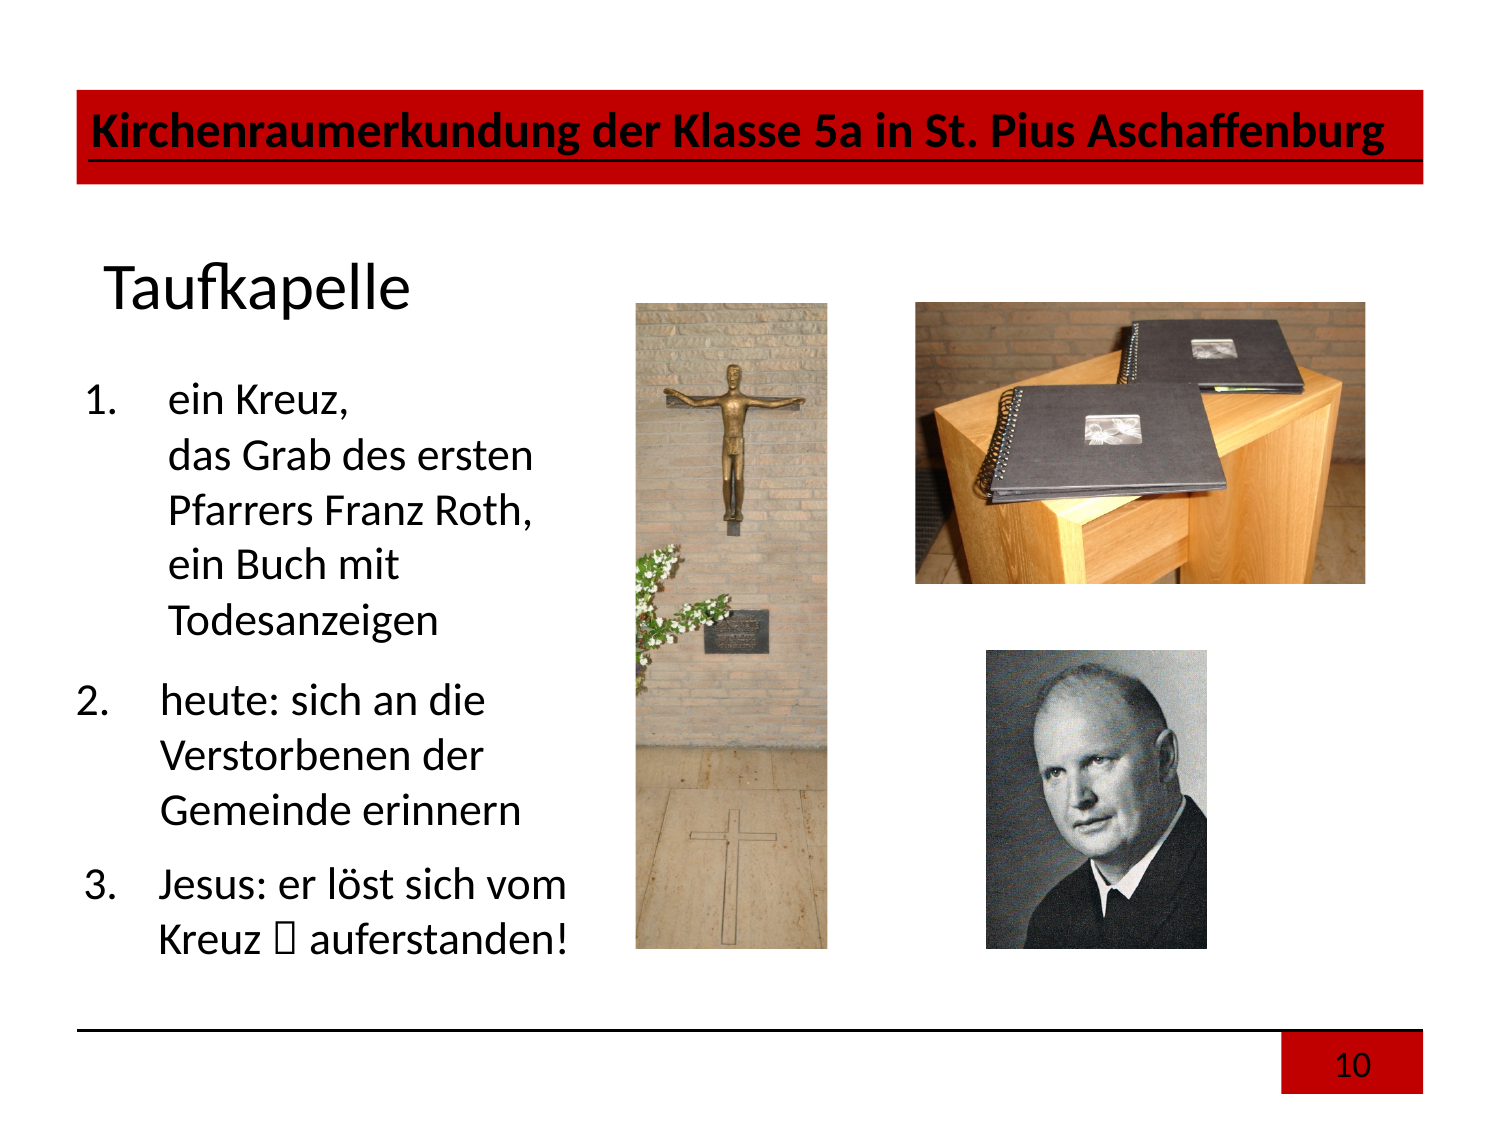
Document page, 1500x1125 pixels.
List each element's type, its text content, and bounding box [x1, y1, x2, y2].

text_box Taufkapelle [88, 235, 550, 331]
text_box Jesus: er löst sich vom Kreuz  auferstanden! [68, 846, 616, 971]
list ein Kreuz, das Grab des ersten Pfarrers Franz Roth, ein Buch mit Todesanzeigen [68, 361, 579, 662]
picture [985, 650, 1208, 949]
text_box heute: sich an die Verstorbenen der Gemeinde erinnern [60, 662, 593, 843]
picture [915, 302, 1366, 585]
picture [635, 303, 828, 949]
